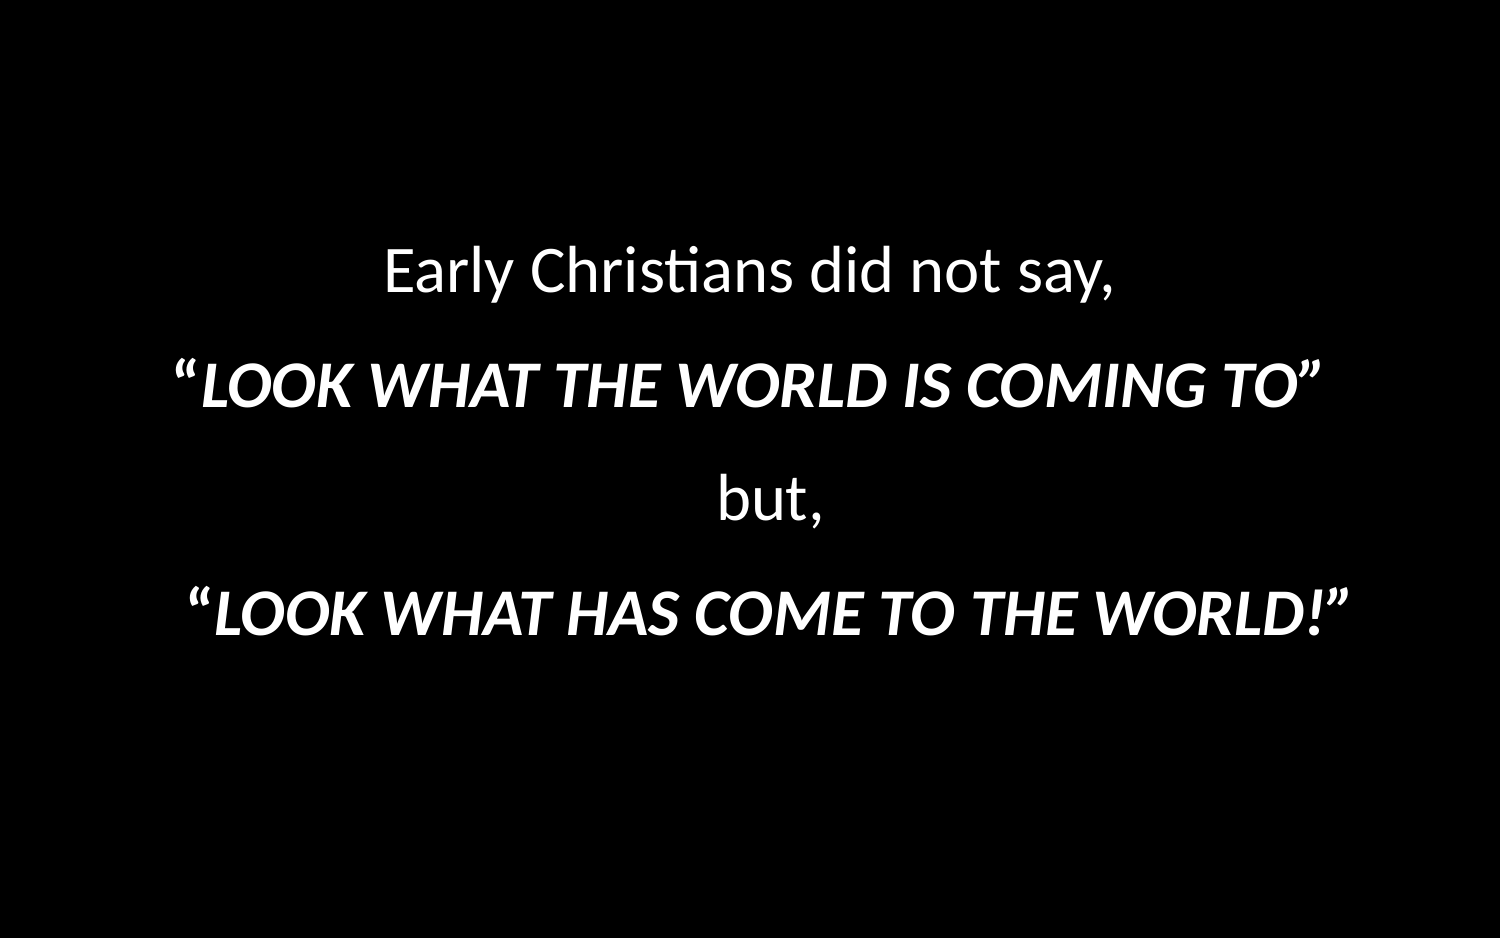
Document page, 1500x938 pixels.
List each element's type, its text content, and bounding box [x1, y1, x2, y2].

text_box but, “LOOK WHAT HAS COME TO THE WORLD!” [131, 446, 1410, 692]
text_box Early Christians did not say, “LOOK WHAT THE WORLD IS COMING TO” [111, 218, 1389, 464]
